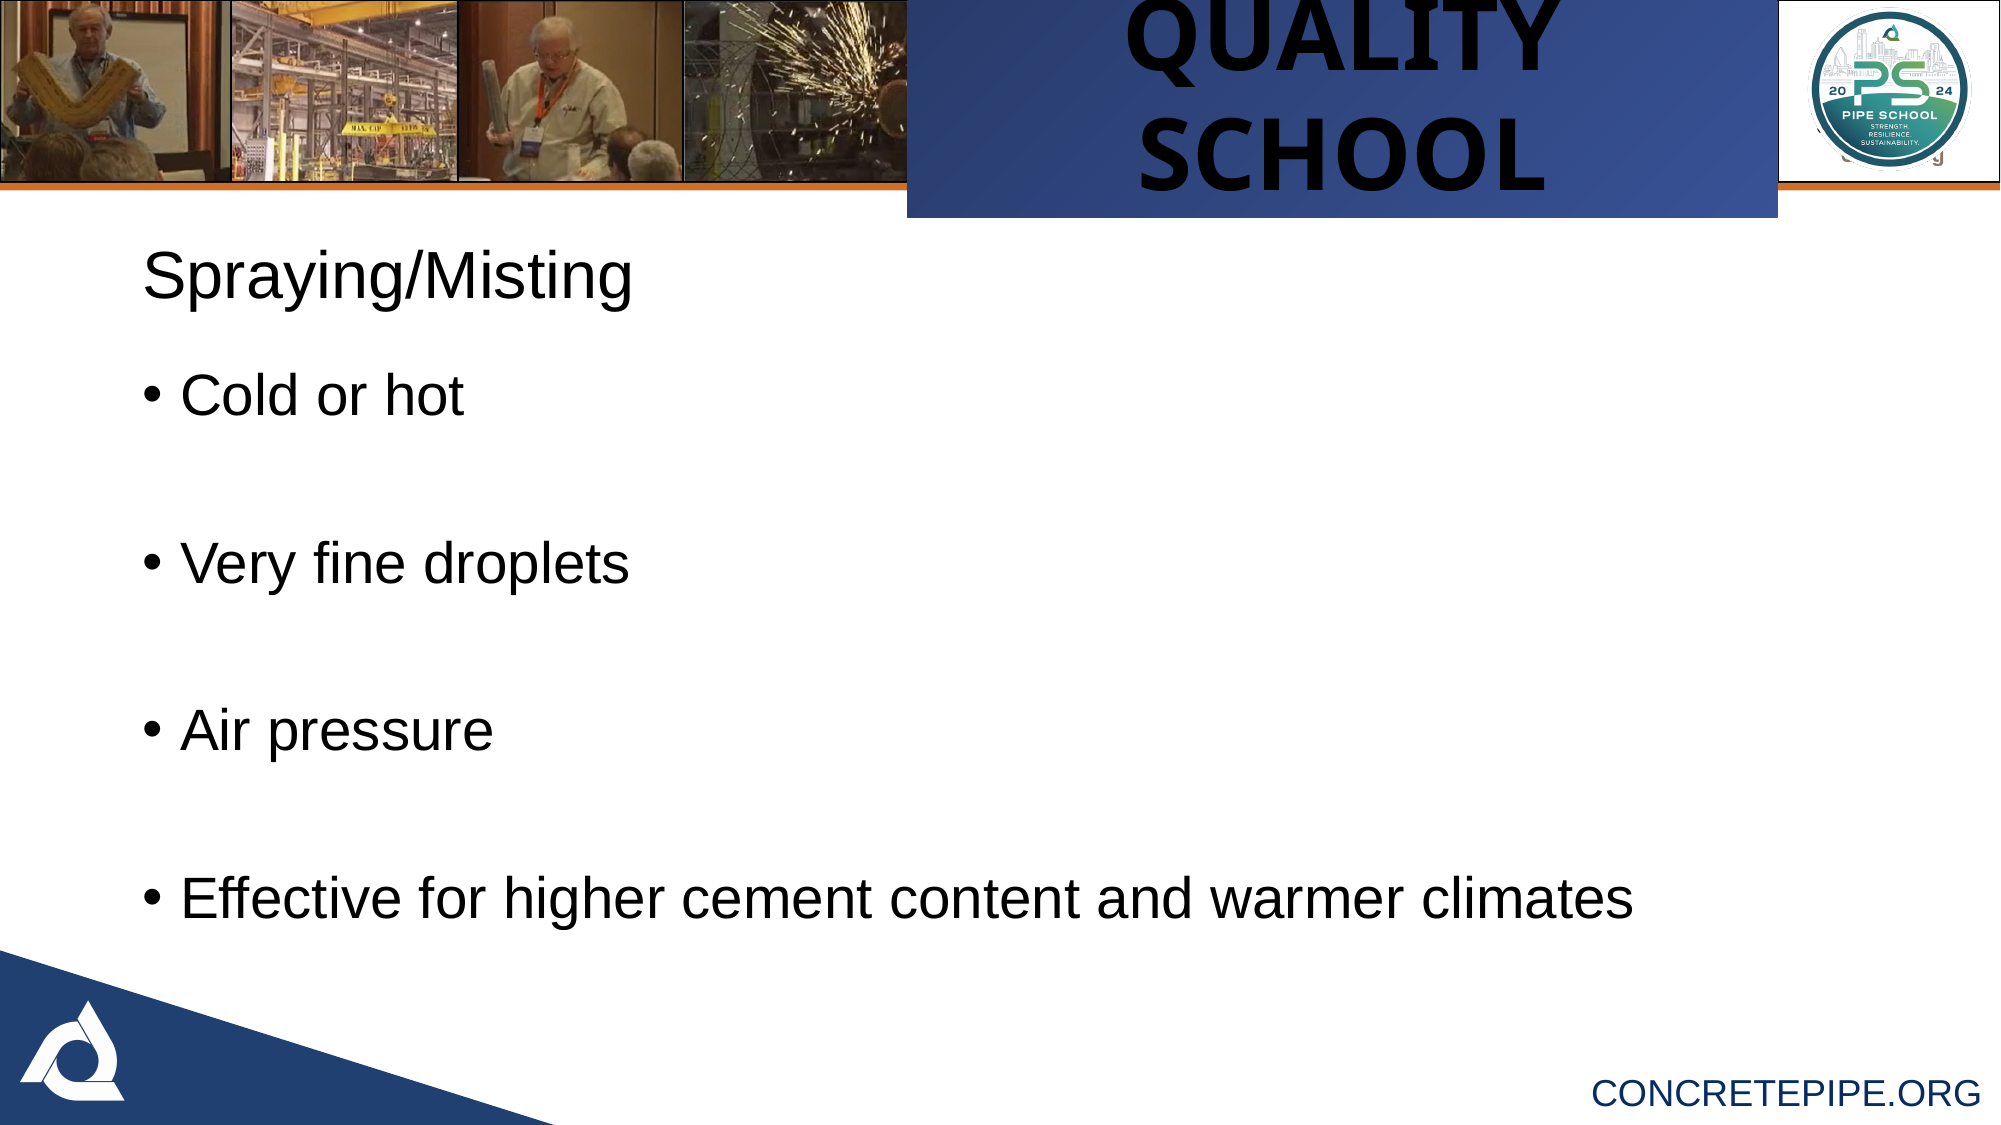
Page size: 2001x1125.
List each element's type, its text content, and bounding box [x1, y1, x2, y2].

picture [459, 1, 682, 181]
text_box [1362, 99, 1750, 175]
list Cold or hot Very fine droplets Air pressure Effective for higher cement content and warmer climates [127, 357, 1916, 1000]
picture [684, 1, 907, 181]
picture [1, 1, 230, 181]
picture [232, 1, 457, 181]
picture [18, 999, 127, 1103]
text_box Spraying/Misting [127, 219, 1397, 335]
picture [1801, 2, 1978, 176]
